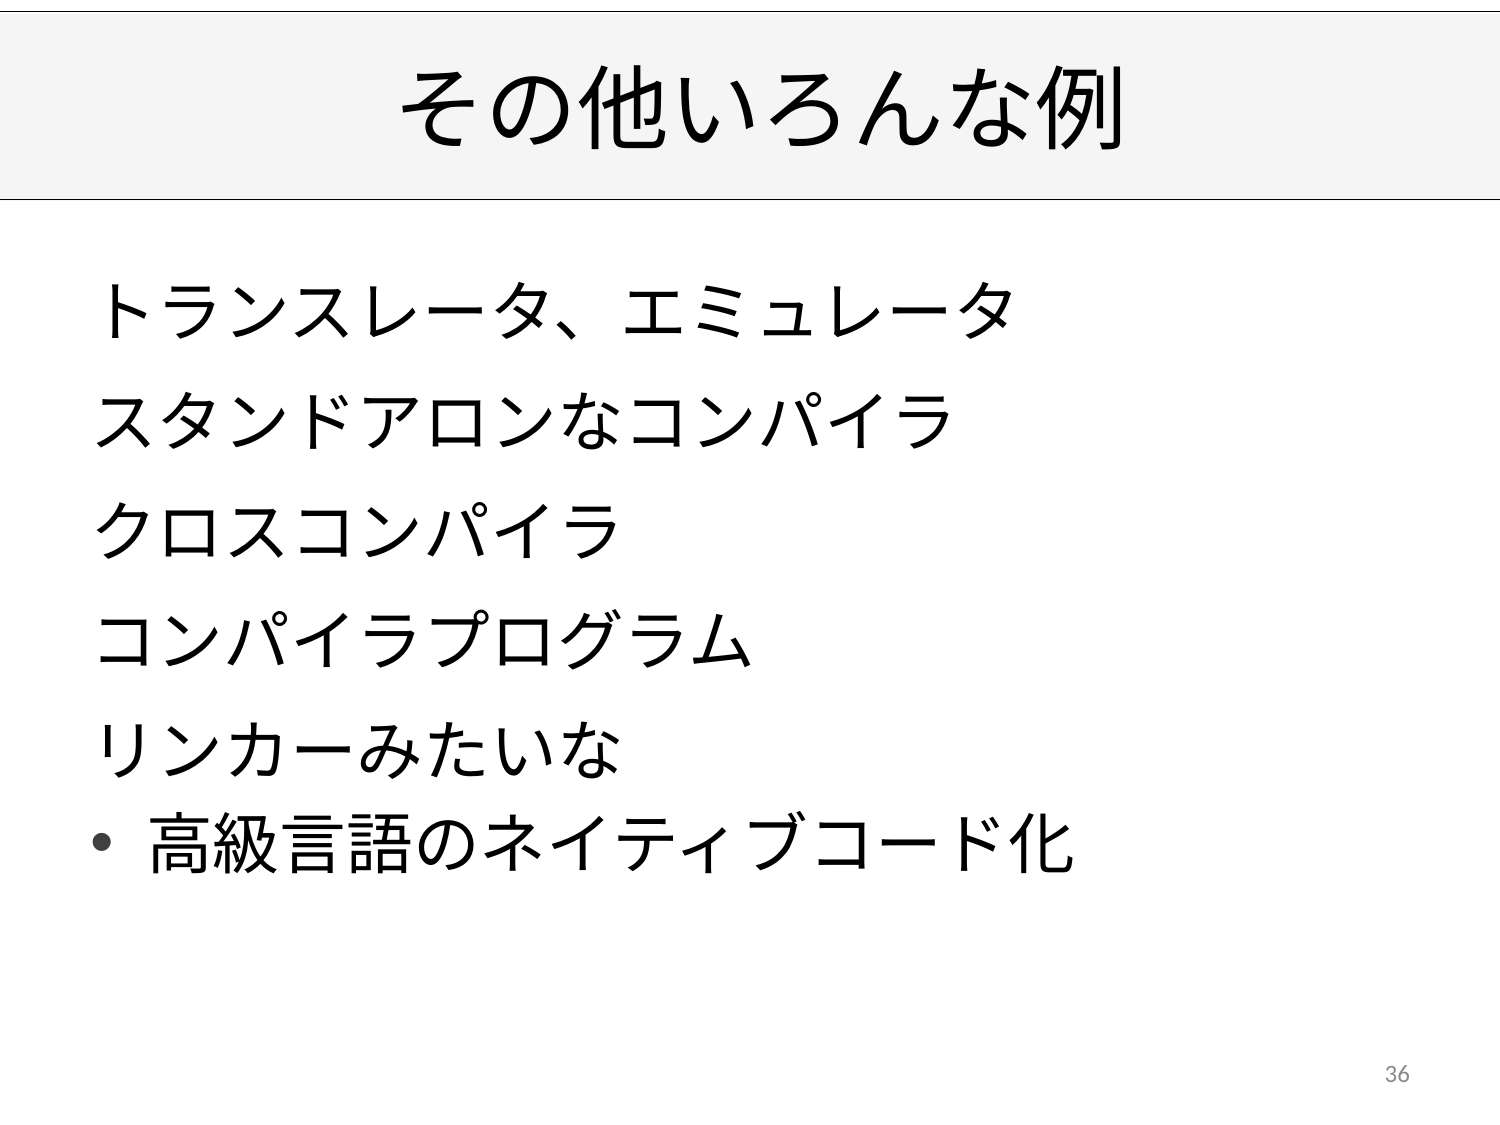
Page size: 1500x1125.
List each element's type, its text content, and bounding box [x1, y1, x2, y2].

list トランスレータ、エミュレータ スタンドアロンなコンパイラ クロスコンパイラ コンパイラプログラム リンカーみたいな 高級言語のネイティブコード化 [75, 262, 1425, 1005]
title その他いろんな例 [75, 11, 1425, 200]
slide_number 36 [1074, 1042, 1425, 1103]
